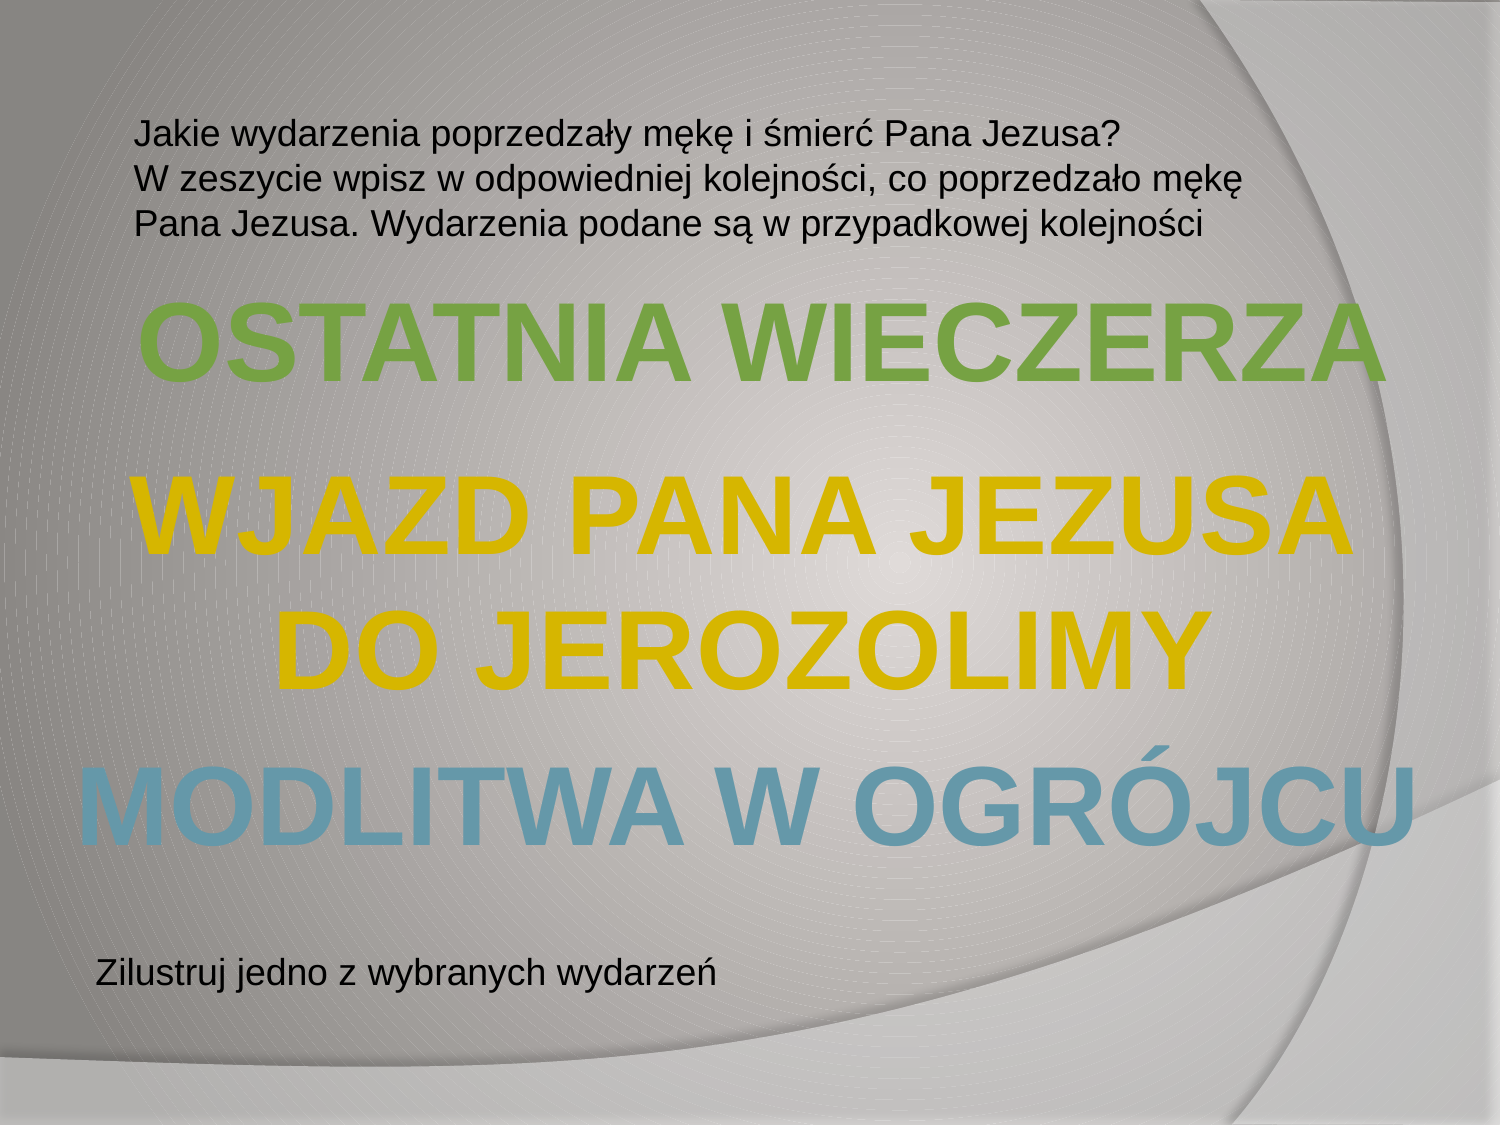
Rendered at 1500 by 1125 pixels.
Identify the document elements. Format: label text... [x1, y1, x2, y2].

text_box Modlitwa w ogrójcu [60, 725, 1437, 876]
text_box WJAZD PANA JEZUSA DO JEROZOLIMY [114, 434, 1374, 720]
text_box Ostatnia wieczerza [121, 261, 1406, 412]
text_box Zilustruj jedno z wybranych wydarzeń [80, 940, 732, 1001]
text_box Jakie wydarzenia poprzedzały mękę i śmierć Pana Jezusa? W zeszycie wpisz w odpowiedniej kolejności, co poprzedzało mękę Pana Jezusa. Wydarzenia podane są w przypadkowej kolejności [118, 101, 1259, 252]
